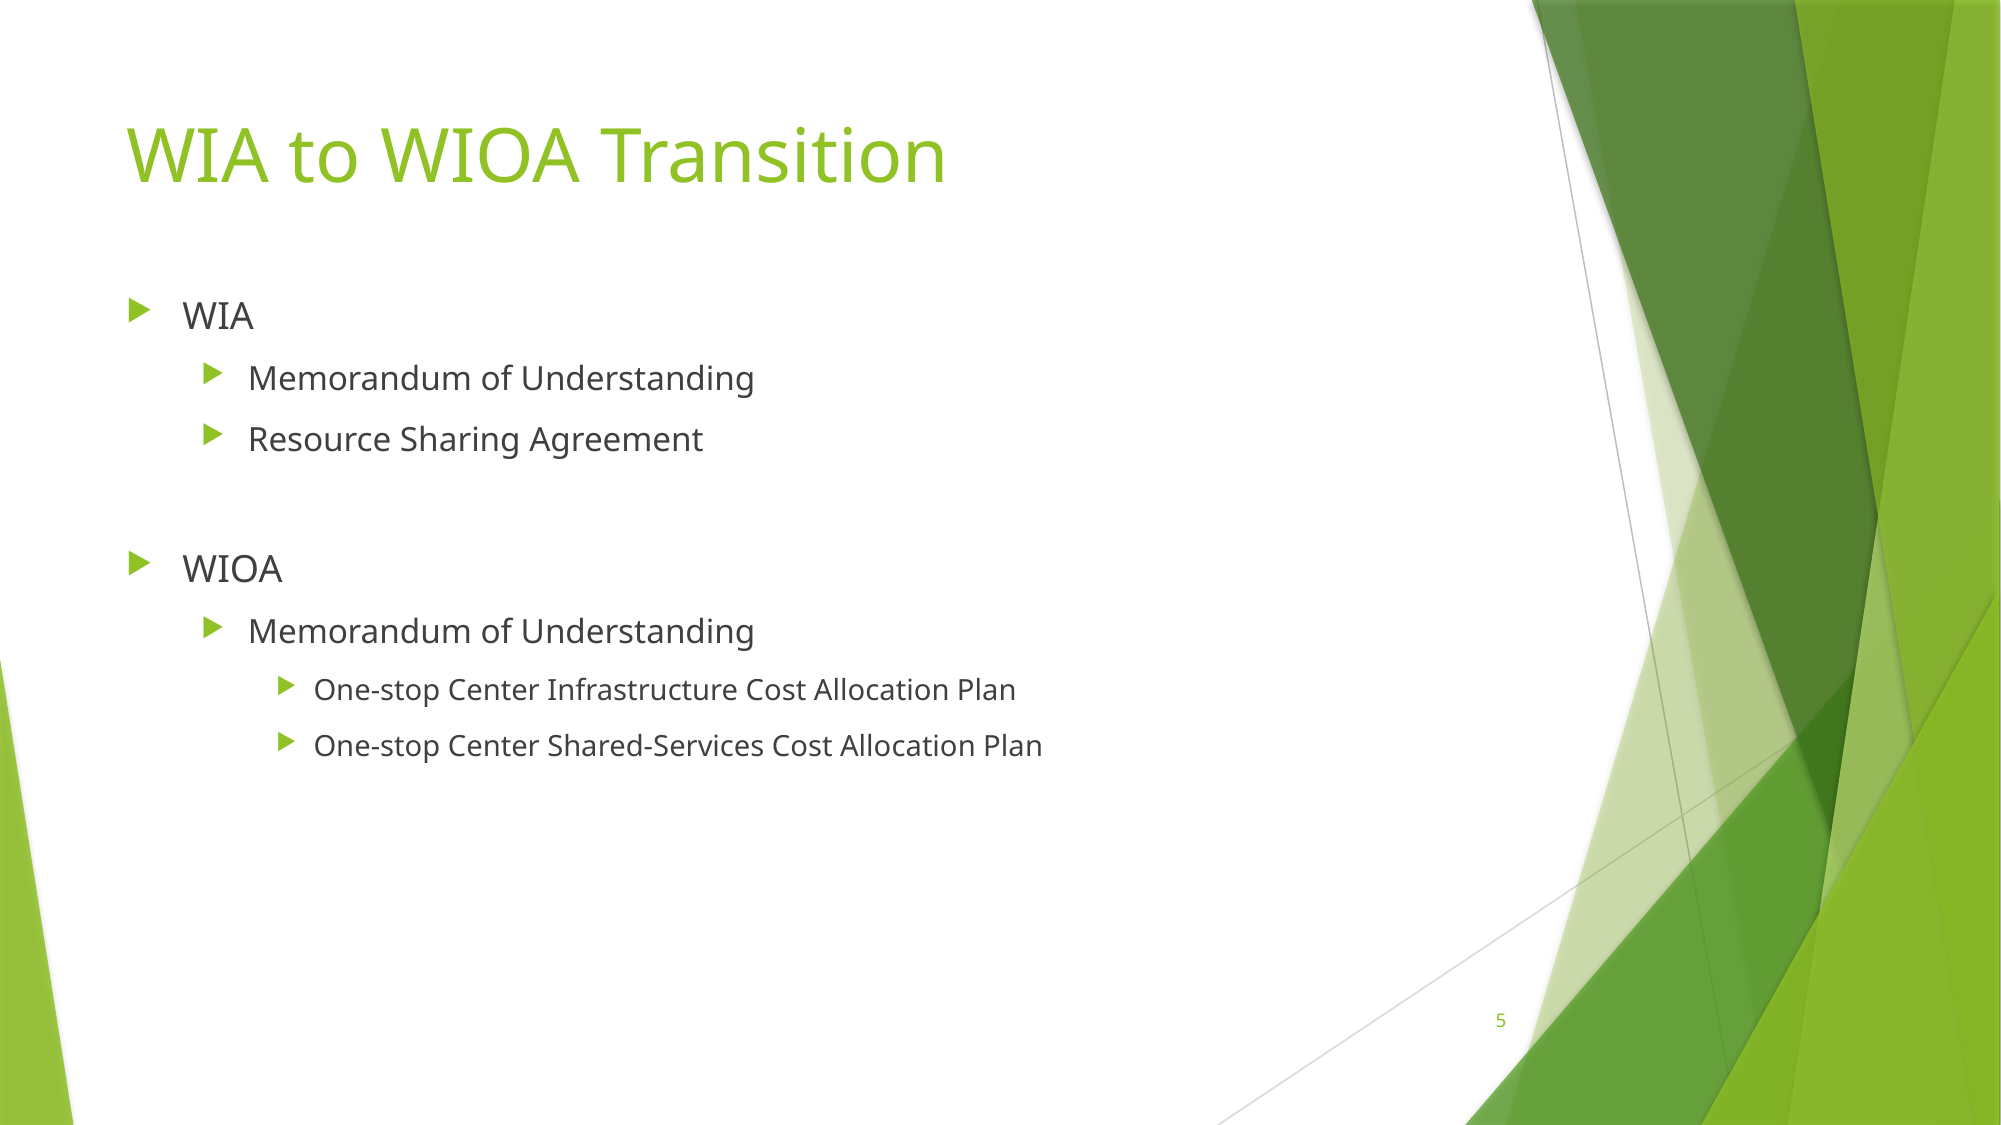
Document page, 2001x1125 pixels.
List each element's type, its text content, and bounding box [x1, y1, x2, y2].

title WIA to WIOA Transition [111, 99, 1522, 284]
list WIA Memorandum of Understanding Resource Sharing Agreement WIOA Memorandum of Understanding One-stop Center Infrastructure Cost Allocation Plan One-stop Center Shared-Services Cost Allocation Plan [111, 284, 1522, 827]
slide_number 5 [1409, 991, 1522, 1051]
